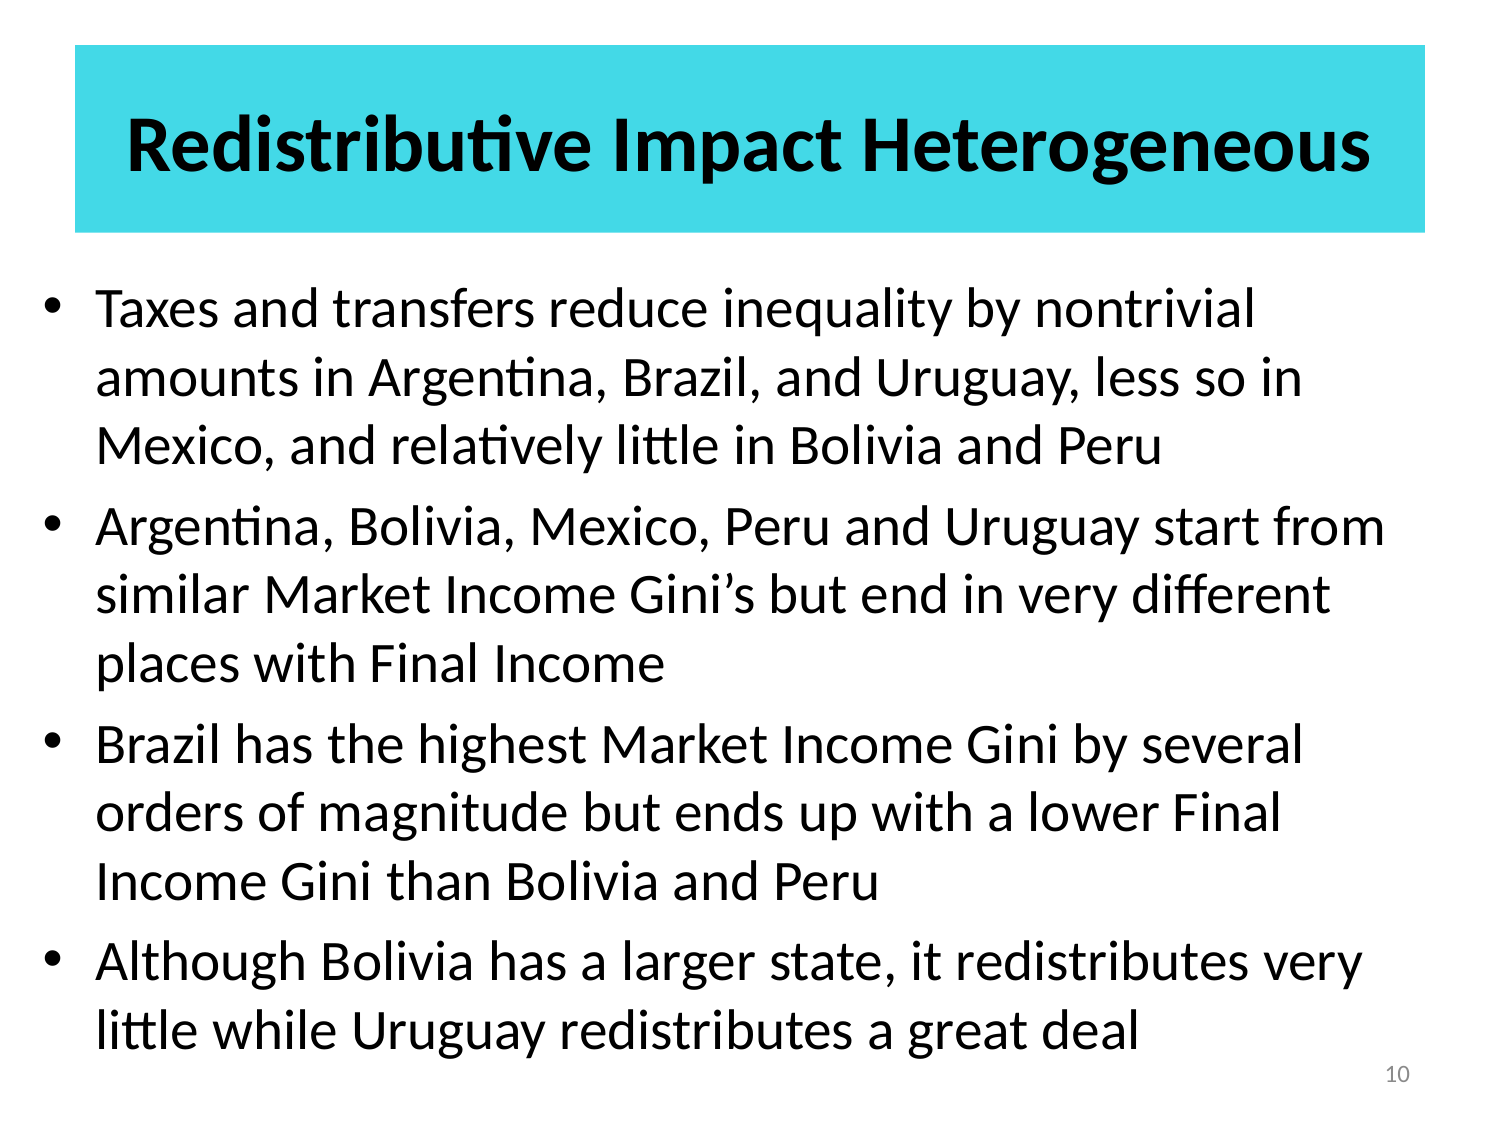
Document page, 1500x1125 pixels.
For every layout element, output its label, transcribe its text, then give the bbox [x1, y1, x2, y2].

slide_number 10 [1074, 1042, 1425, 1103]
title Redistributive Impact Heterogeneous [75, 45, 1425, 233]
list Taxes and transfers reduce inequality by nontrivial amounts in Argentina, Brazil, and Uruguay, less so in Mexico, and relatively little in Bolivia and Peru Argentina, Bolivia, Mexico, Peru and Uruguay start from similar Market Income Gini’s but end in very different places with Final Income Brazil has the highest Market Income Gini by several orders of magnitude but ends up with a lower Final Income Gini than Bolivia and Peru Although Bolivia has a larger state, it redistributes very little while Uruguay redistributes a great deal [27, 262, 1425, 1081]
